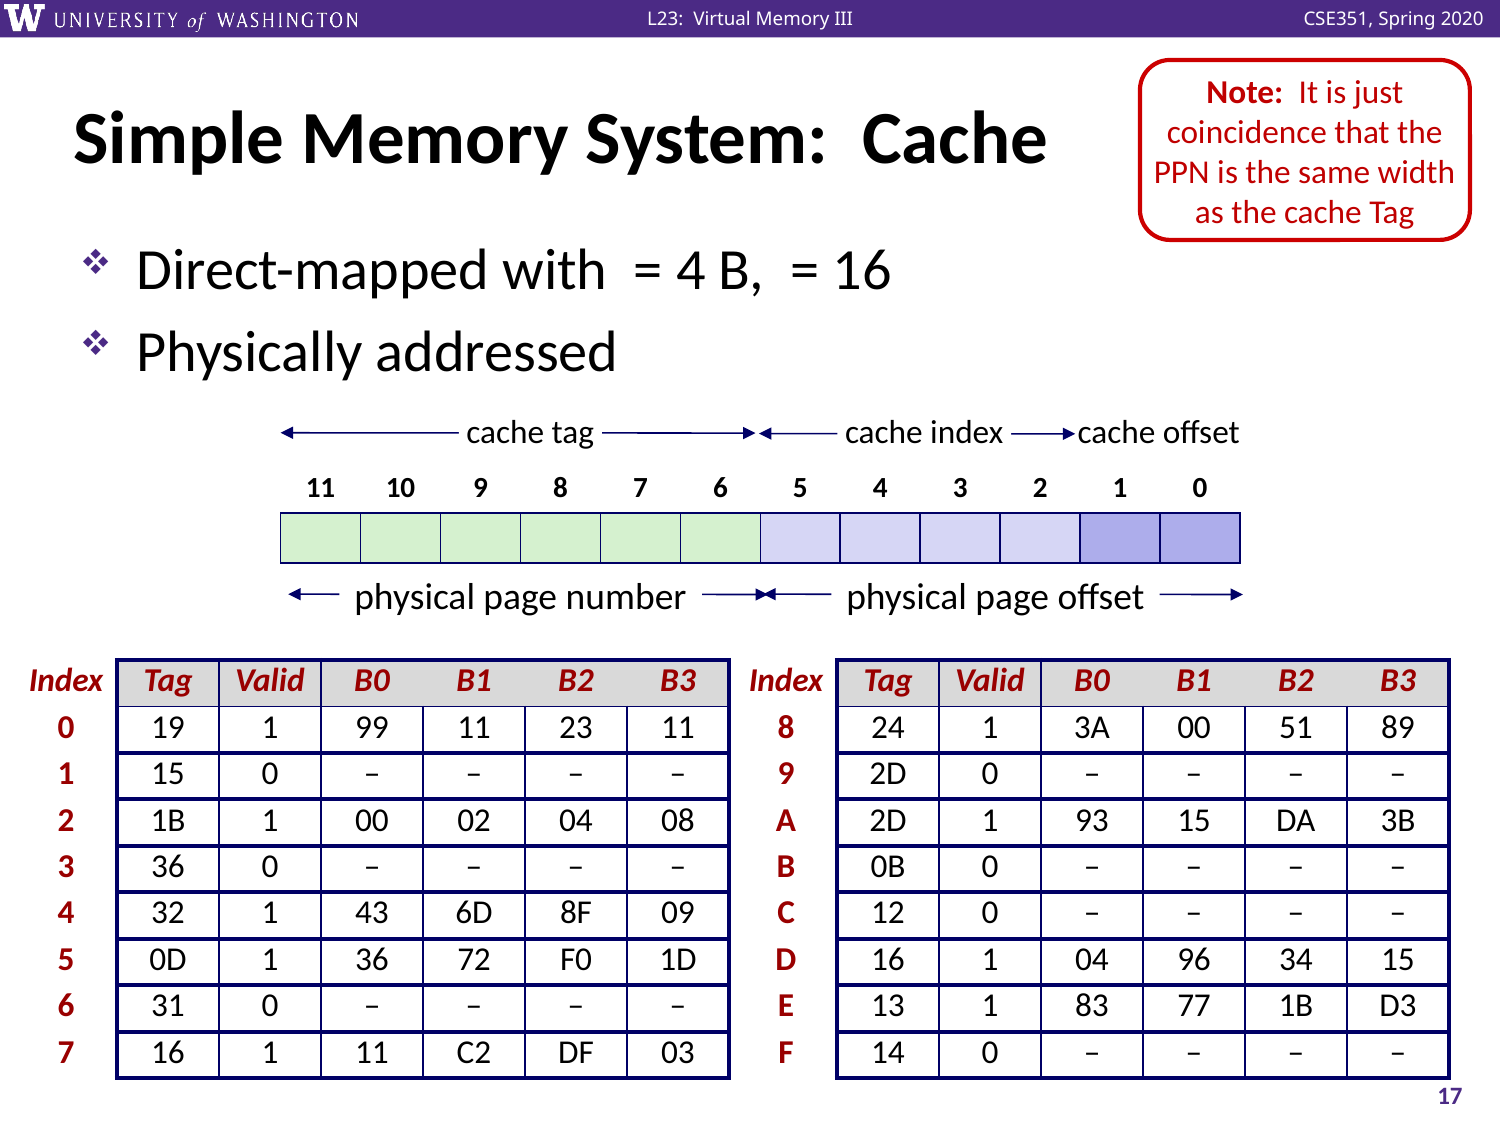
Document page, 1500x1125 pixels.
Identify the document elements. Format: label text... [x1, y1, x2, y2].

table_cell 1 [220, 941, 320, 983]
table_cell 3B [1348, 801, 1447, 844]
table_cell 36 [322, 941, 422, 983]
table_header Valid [220, 662, 320, 706]
table_cell 0 [940, 894, 1040, 937]
text_box [600, 513, 680, 563]
table_header B2 [1245, 662, 1347, 706]
table_header B1 [423, 662, 525, 706]
text_box [440, 513, 520, 563]
table_cell 15 [1348, 941, 1447, 983]
table_cell 1D [628, 941, 727, 983]
table_cell – [526, 755, 626, 797]
table_cell E [735, 985, 835, 1032]
table_cell – [322, 755, 422, 797]
table_cell 4 [15, 892, 115, 939]
table_cell F0 [526, 941, 626, 983]
text_box [760, 513, 840, 563]
text_box [840, 513, 920, 563]
table_cell 1 [15, 753, 115, 799]
table_cell D3 [1348, 987, 1447, 1030]
table_header B2 [525, 662, 627, 706]
table_cell 43 [322, 894, 422, 937]
table_cell – [526, 848, 626, 890]
table_cell 14 [839, 1034, 938, 1076]
table_cell 0 [940, 1034, 1040, 1076]
table_cell 15 [1144, 801, 1244, 844]
table_cell – [1144, 755, 1244, 797]
table_cell – [1246, 755, 1346, 797]
text_box [360, 513, 440, 563]
table_cell 89 [1348, 707, 1447, 751]
table_cell 0B [839, 848, 938, 890]
table_cell – [1144, 1034, 1244, 1076]
text_box 7 [600, 468, 680, 513]
table_cell 2 [15, 799, 115, 846]
table_cell – [628, 987, 727, 1030]
table_cell – [424, 755, 524, 797]
text_box 10 [360, 468, 440, 513]
table_cell 1 [220, 801, 320, 844]
table_cell 77 [1144, 987, 1244, 1030]
text_box [280, 513, 360, 563]
table_cell 1 [940, 707, 1040, 751]
table_cell D [735, 939, 835, 985]
table_cell – [628, 848, 727, 890]
table_cell – [526, 987, 626, 1030]
title Simple Memory System: Cache [58, 71, 1145, 197]
table_cell 11 [424, 707, 524, 751]
table_header Valid [940, 662, 1040, 706]
table_cell 31 [119, 987, 218, 1030]
table_header Index [15, 660, 115, 706]
table_cell 00 [322, 801, 422, 844]
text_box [288, 570, 769, 626]
text_box [520, 513, 600, 563]
table_cell 00 [1144, 707, 1244, 751]
table_cell – [1348, 1034, 1447, 1076]
table_cell 1B [119, 801, 218, 844]
table_cell 96 [1144, 941, 1244, 983]
table_cell – [1246, 894, 1346, 937]
table_header B0 [322, 662, 423, 706]
text_box 1 [1080, 468, 1160, 513]
table_cell – [1246, 1034, 1346, 1076]
table_cell 1 [220, 707, 320, 751]
table_cell – [1348, 848, 1447, 890]
table_cell 6D [424, 894, 524, 937]
table_cell 34 [1246, 941, 1346, 983]
table_cell – [628, 755, 727, 797]
table_cell 12 [839, 894, 938, 937]
table_cell 9 [735, 753, 835, 799]
table_cell DF [526, 1034, 626, 1076]
table_cell 51 [1246, 707, 1346, 751]
table_cell 3A [1042, 707, 1142, 751]
table_cell – [1042, 1034, 1142, 1076]
table_cell 16 [839, 941, 938, 983]
text_box 0 [1160, 468, 1240, 513]
table_cell 1 [940, 801, 1040, 844]
table_cell 03 [628, 1034, 727, 1076]
table_header Tag [119, 662, 218, 706]
table_cell 08 [628, 801, 727, 844]
table_cell 3 [15, 846, 115, 892]
table_cell 2D [839, 801, 938, 844]
table_cell – [322, 987, 422, 1030]
text_box [1160, 513, 1240, 563]
table_cell 0 [220, 987, 320, 1030]
table_cell 0 [220, 848, 320, 890]
table_cell C2 [424, 1034, 524, 1076]
table_cell 13 [839, 987, 938, 1030]
table_cell 23 [526, 707, 626, 751]
table_cell – [424, 848, 524, 890]
text_box [680, 513, 760, 563]
table_cell 11 [628, 707, 727, 751]
table_cell 1B [1246, 987, 1346, 1030]
table_cell 0 [220, 755, 320, 797]
table_header Tag [839, 662, 938, 706]
table_header B3 [627, 662, 727, 706]
table_cell – [1042, 848, 1142, 890]
text_box 8 [520, 468, 600, 513]
text_box 4 [840, 468, 920, 513]
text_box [770, 570, 1244, 626]
table_cell 72 [424, 941, 524, 983]
picture [4, 4, 358, 32]
text_box [1000, 513, 1080, 563]
text_box 3 [920, 468, 1000, 513]
slide_number 17 [1400, 1065, 1500, 1125]
table_cell 1 [220, 894, 320, 937]
text_box 9 [440, 468, 520, 513]
table_cell 0 [15, 706, 115, 753]
table_cell 93 [1042, 801, 1142, 844]
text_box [1076, 407, 1250, 459]
table_header B3 [1347, 662, 1447, 706]
table_cell 0 [940, 755, 1040, 797]
table_cell 1 [220, 1034, 320, 1076]
table_cell 8F [526, 894, 626, 937]
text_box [280, 407, 756, 459]
table_cell 0 [940, 848, 1040, 890]
table_cell – [1042, 755, 1142, 797]
table_cell – [1144, 848, 1244, 890]
table_header B0 [1042, 662, 1143, 706]
table_cell 24 [839, 707, 938, 751]
table_cell DA [1246, 801, 1346, 844]
table_cell 19 [119, 707, 218, 751]
text_box 11 [280, 467, 360, 513]
table_cell 99 [322, 707, 422, 751]
text_box 2 [1000, 468, 1080, 513]
table_cell – [424, 987, 524, 1030]
table_cell F [735, 1032, 835, 1078]
table_cell – [1042, 894, 1142, 937]
table_cell 36 [119, 848, 218, 890]
table_cell 8 [735, 706, 835, 753]
table_cell 02 [424, 801, 524, 844]
text_box [1080, 513, 1160, 563]
table_cell 5 [15, 939, 115, 985]
table_cell A [735, 799, 835, 846]
table_cell 16 [119, 1034, 218, 1076]
table_cell 1 [940, 987, 1040, 1030]
table_cell 15 [119, 755, 218, 797]
text_box 6 [680, 467, 760, 513]
table_cell C [735, 892, 835, 939]
table_cell 04 [1042, 941, 1142, 983]
table_cell 83 [1042, 987, 1142, 1030]
table_cell 09 [628, 894, 727, 937]
table_cell – [322, 848, 422, 890]
table_cell 2D [839, 755, 938, 797]
table_cell – [1246, 848, 1346, 890]
table_cell – [1348, 894, 1447, 937]
text_box [920, 513, 1000, 563]
table_cell 7 [15, 1032, 115, 1078]
table_cell – [1144, 894, 1244, 937]
table_cell 11 [322, 1034, 422, 1076]
text_box Note: It is just coincidence that the PPN is the same width as the cache Tag [1139, 59, 1470, 240]
table_cell B [735, 846, 835, 892]
table_cell – [1348, 755, 1447, 797]
table_cell 6 [15, 985, 115, 1032]
text_box 5 [760, 467, 840, 513]
table_cell 32 [119, 894, 218, 937]
table_header B1 [1143, 662, 1245, 706]
table_cell 1 [940, 941, 1040, 983]
table_cell 0D [119, 941, 218, 983]
table_cell 04 [526, 801, 626, 844]
table_header Index [735, 660, 835, 706]
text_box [758, 407, 1076, 459]
